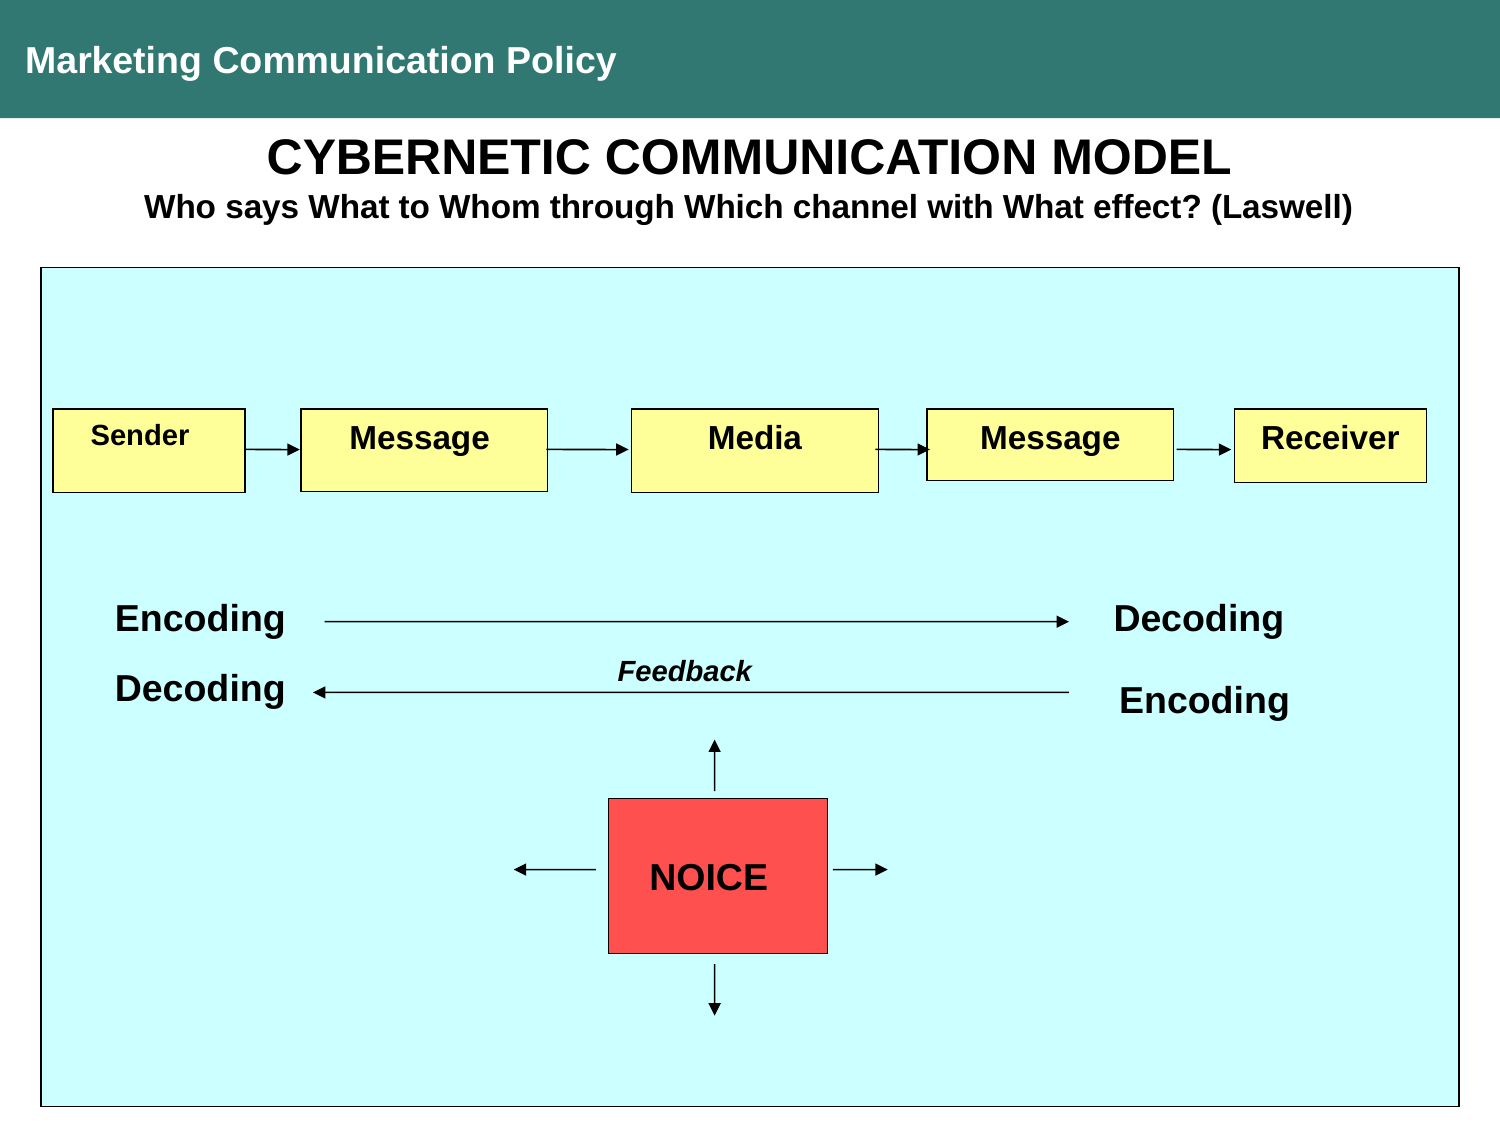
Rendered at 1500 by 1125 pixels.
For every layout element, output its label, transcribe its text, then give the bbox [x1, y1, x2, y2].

text_box Encoding [100, 586, 313, 646]
text_box [246, 443, 300, 456]
text_box Feedback [560, 645, 809, 695]
text_box [608, 798, 828, 954]
text_box [708, 739, 721, 792]
text_box [708, 964, 721, 1016]
text_box [324, 615, 1069, 628]
text_box Decoding [100, 656, 325, 717]
text_box [832, 863, 888, 876]
text_box Sender [53, 408, 246, 493]
text_box Message [927, 408, 1174, 481]
text_box Message [301, 408, 548, 492]
text_box [312, 686, 560, 699]
text_box Decoding [1069, 586, 1329, 646]
text_box Media [631, 408, 879, 493]
text_box [546, 443, 629, 456]
text_box [1176, 443, 1232, 456]
text_box Marketing Communication Policy [0, 0, 1500, 120]
text_box [875, 443, 930, 456]
text_box CYBERNETIC COMMUNICATION MODEL Who says What to Whom through Which channel with What effect? (Laswell) [55, 117, 1444, 233]
text_box Encoding [1104, 668, 1317, 729]
text_box NOICE [608, 846, 809, 906]
text_box Receiver [1234, 408, 1427, 483]
text_box [41, 267, 1459, 1107]
text_box [513, 863, 596, 876]
